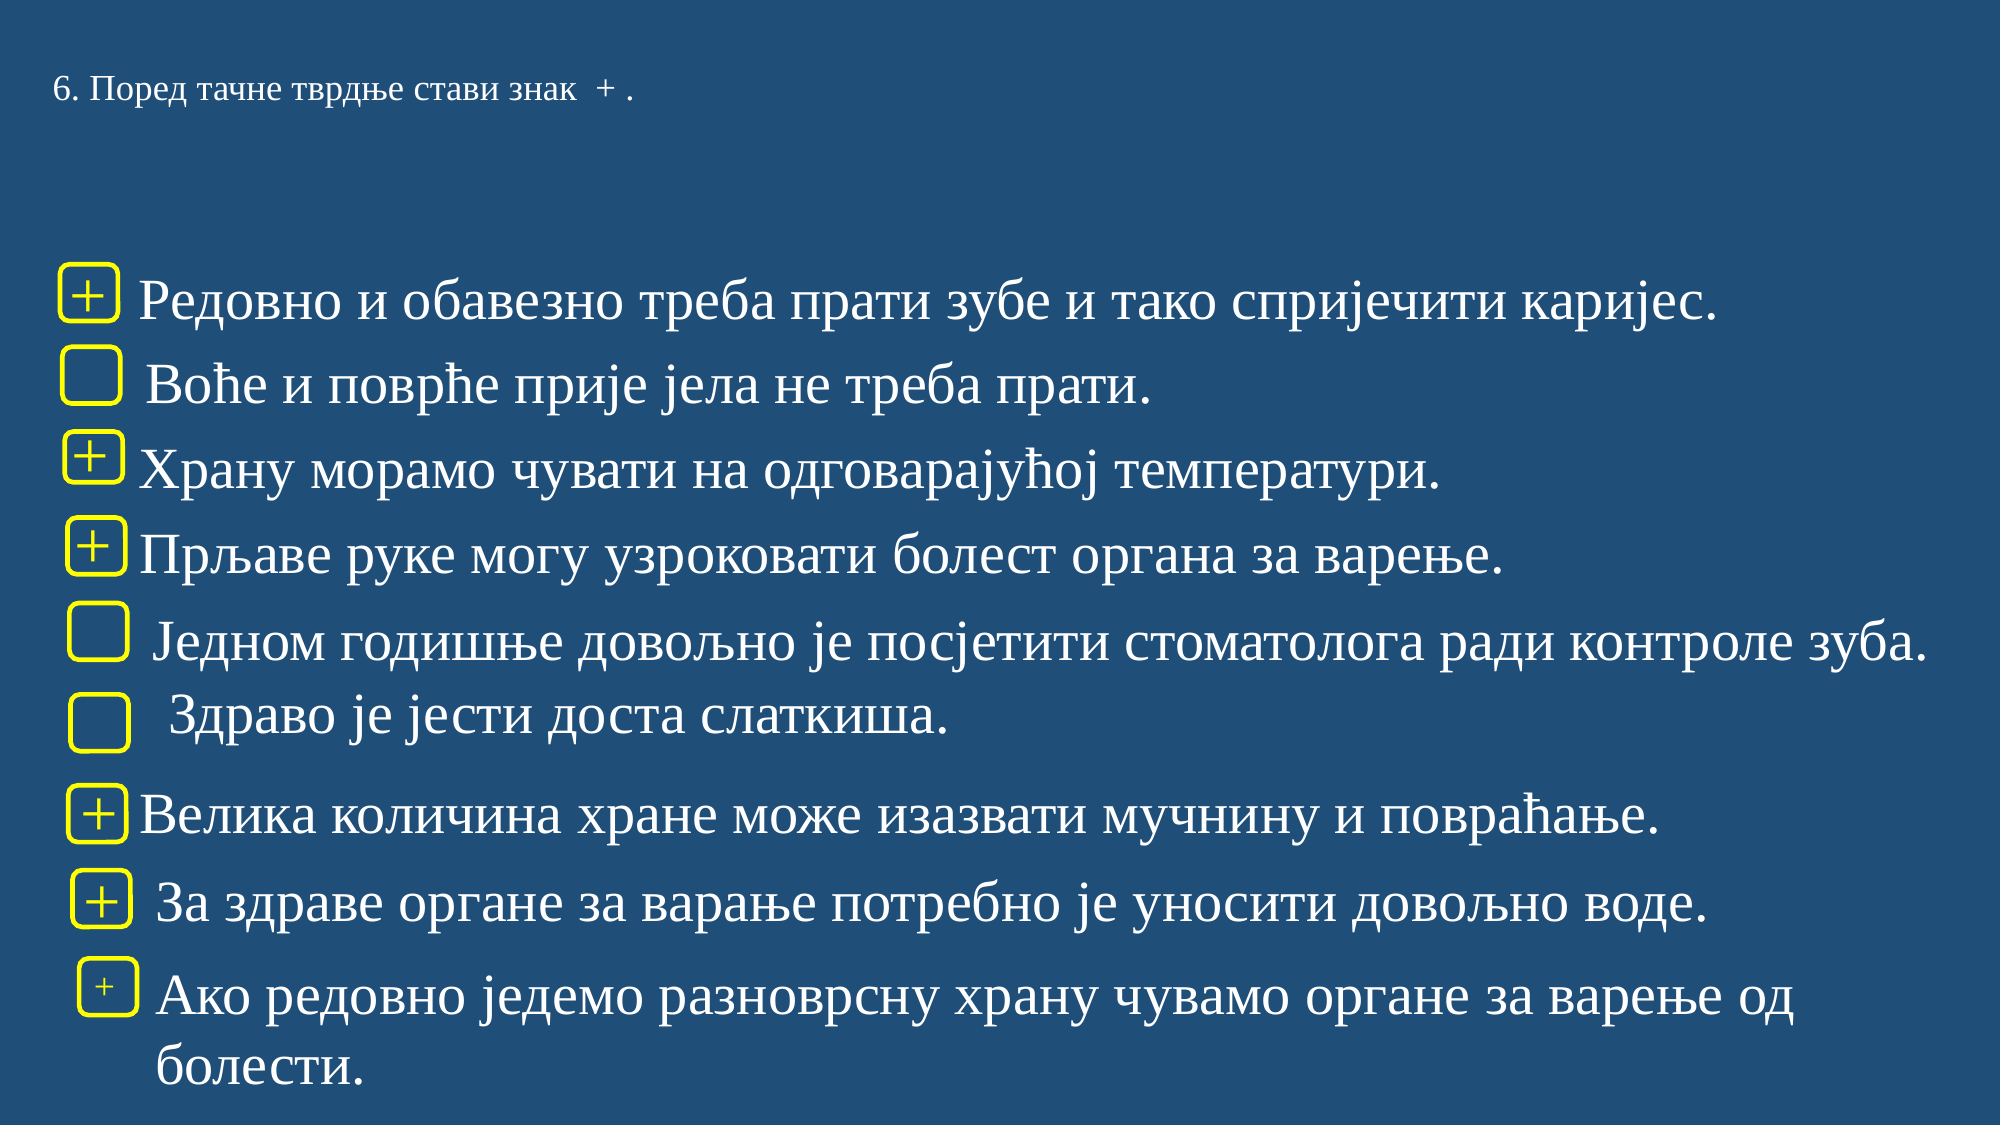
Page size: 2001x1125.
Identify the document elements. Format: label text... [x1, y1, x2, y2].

text_box [69, 693, 130, 753]
text_box Ако редовно једемо разноврсну храну чувамо органе за варење од болести. [140, 948, 1850, 1104]
text_box + [56, 404, 125, 500]
text_box + [66, 762, 134, 858]
title 6. Поред тачне тврдње стави знак + . [37, 61, 1280, 155]
text_box + [60, 494, 160, 590]
text_box + [69, 850, 137, 946]
text_box Редовно и обавезно треба прати зубе и тако спријечити каријес. [123, 253, 1806, 339]
text_box Велика количина хране може изазвати мучнину и повраћање. [134, 767, 1936, 853]
text_box [83, 957, 139, 1017]
text_box Прљаве руке могу узроковати болест органа за варење. [124, 508, 1743, 593]
text_box Једном годишње довољно је посјетити стоматолога ради контроле зуба. [123, 594, 1975, 680]
text_box [61, 345, 122, 404]
text_box + [54, 244, 123, 340]
text_box За здраве органе за варање потребно је уносити довољно воде. [140, 855, 1893, 1011]
text_box Храну морамо чувати на одговарајућој температури. [125, 422, 1494, 508]
text_box Воће и поврће прије јела не треба прати. [101, 338, 1356, 422]
text_box + [79, 954, 130, 1015]
text_box Здраво је јести доста слаткиша. [153, 667, 1651, 753]
text_box [68, 601, 129, 661]
